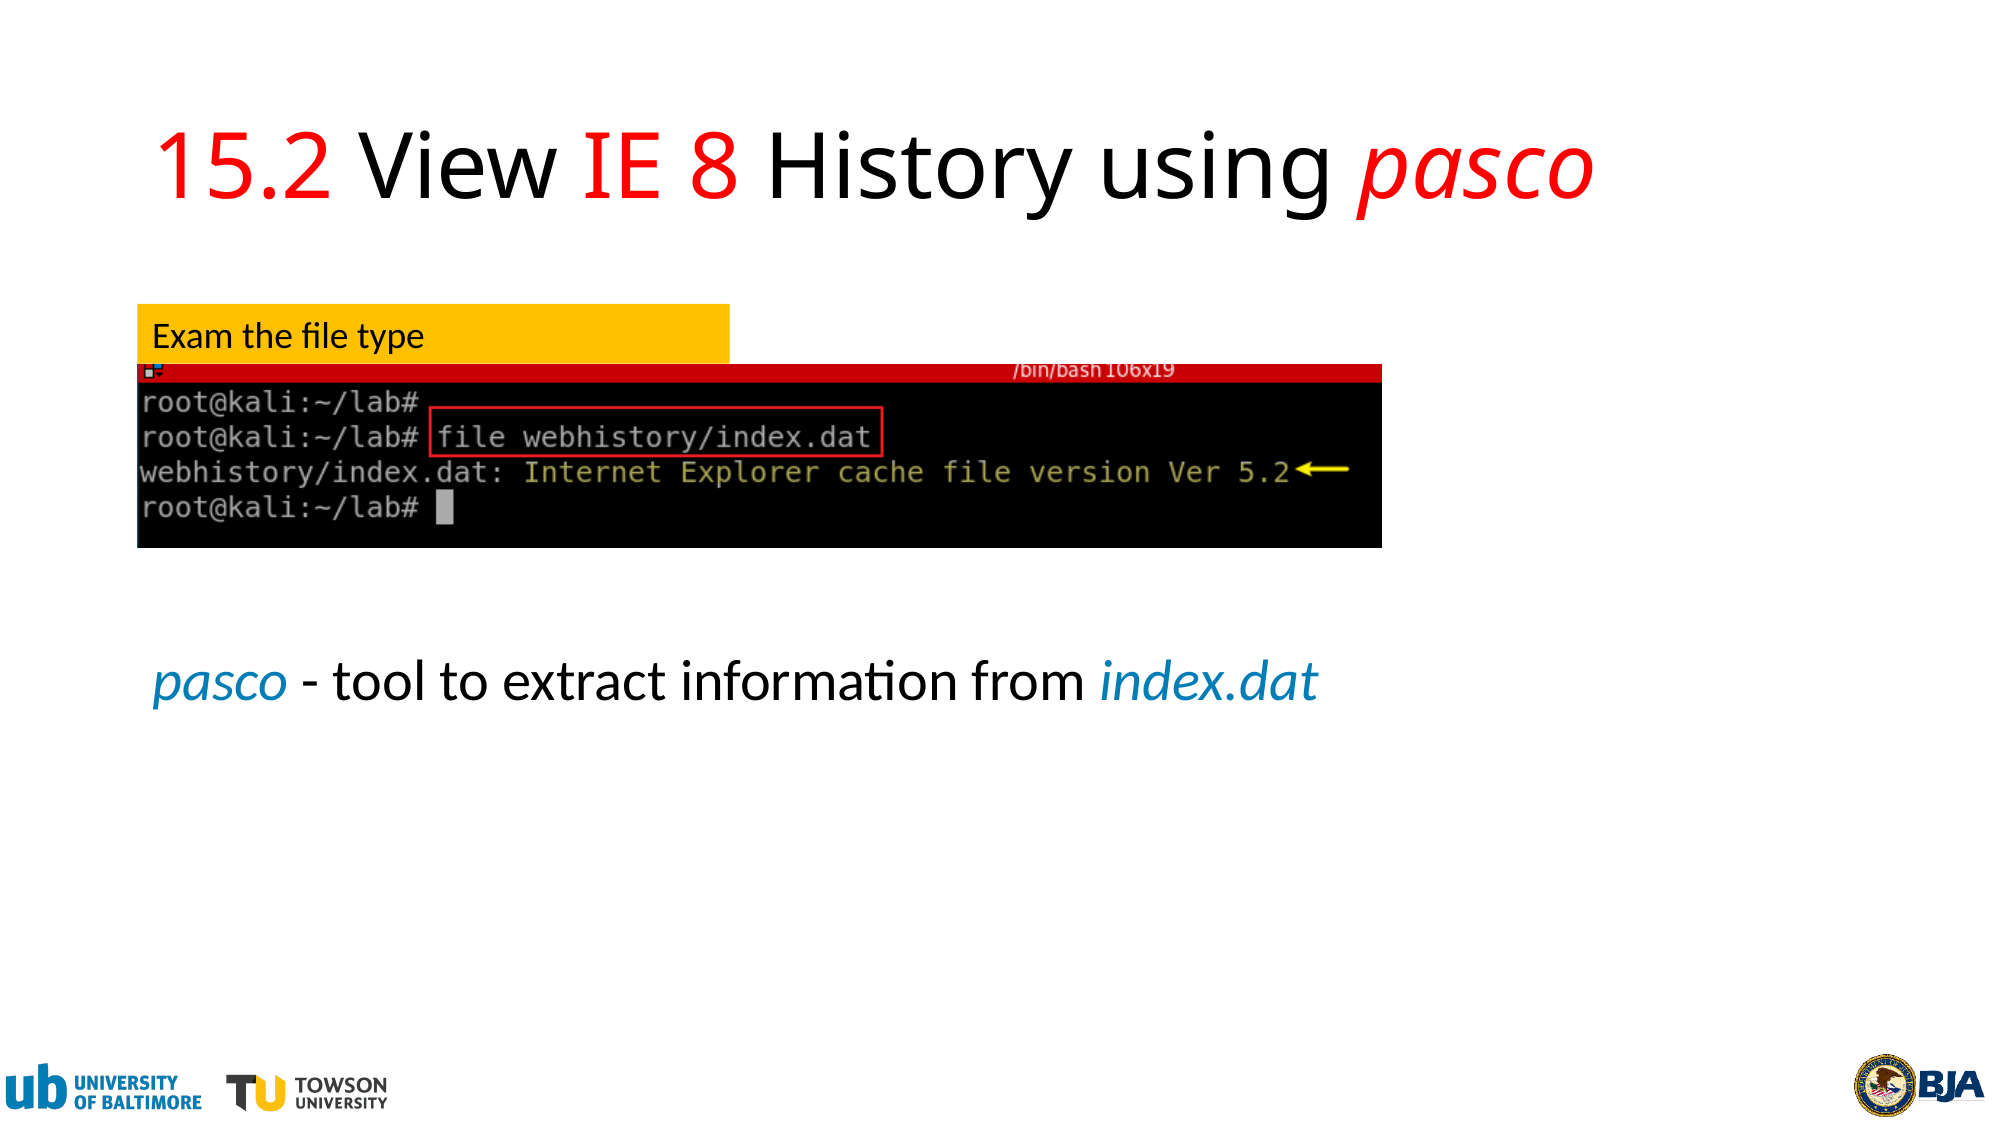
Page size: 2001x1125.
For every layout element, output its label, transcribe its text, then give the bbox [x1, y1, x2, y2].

text_box Exam the file type [137, 303, 730, 364]
picture [1854, 1054, 1986, 1117]
picture [137, 364, 1382, 548]
title 15.2 View IE 8 History using pasco [137, 59, 1863, 278]
text_box pasco - tool to extract information from index.dat [137, 634, 1488, 720]
picture [0, 1031, 407, 1125]
